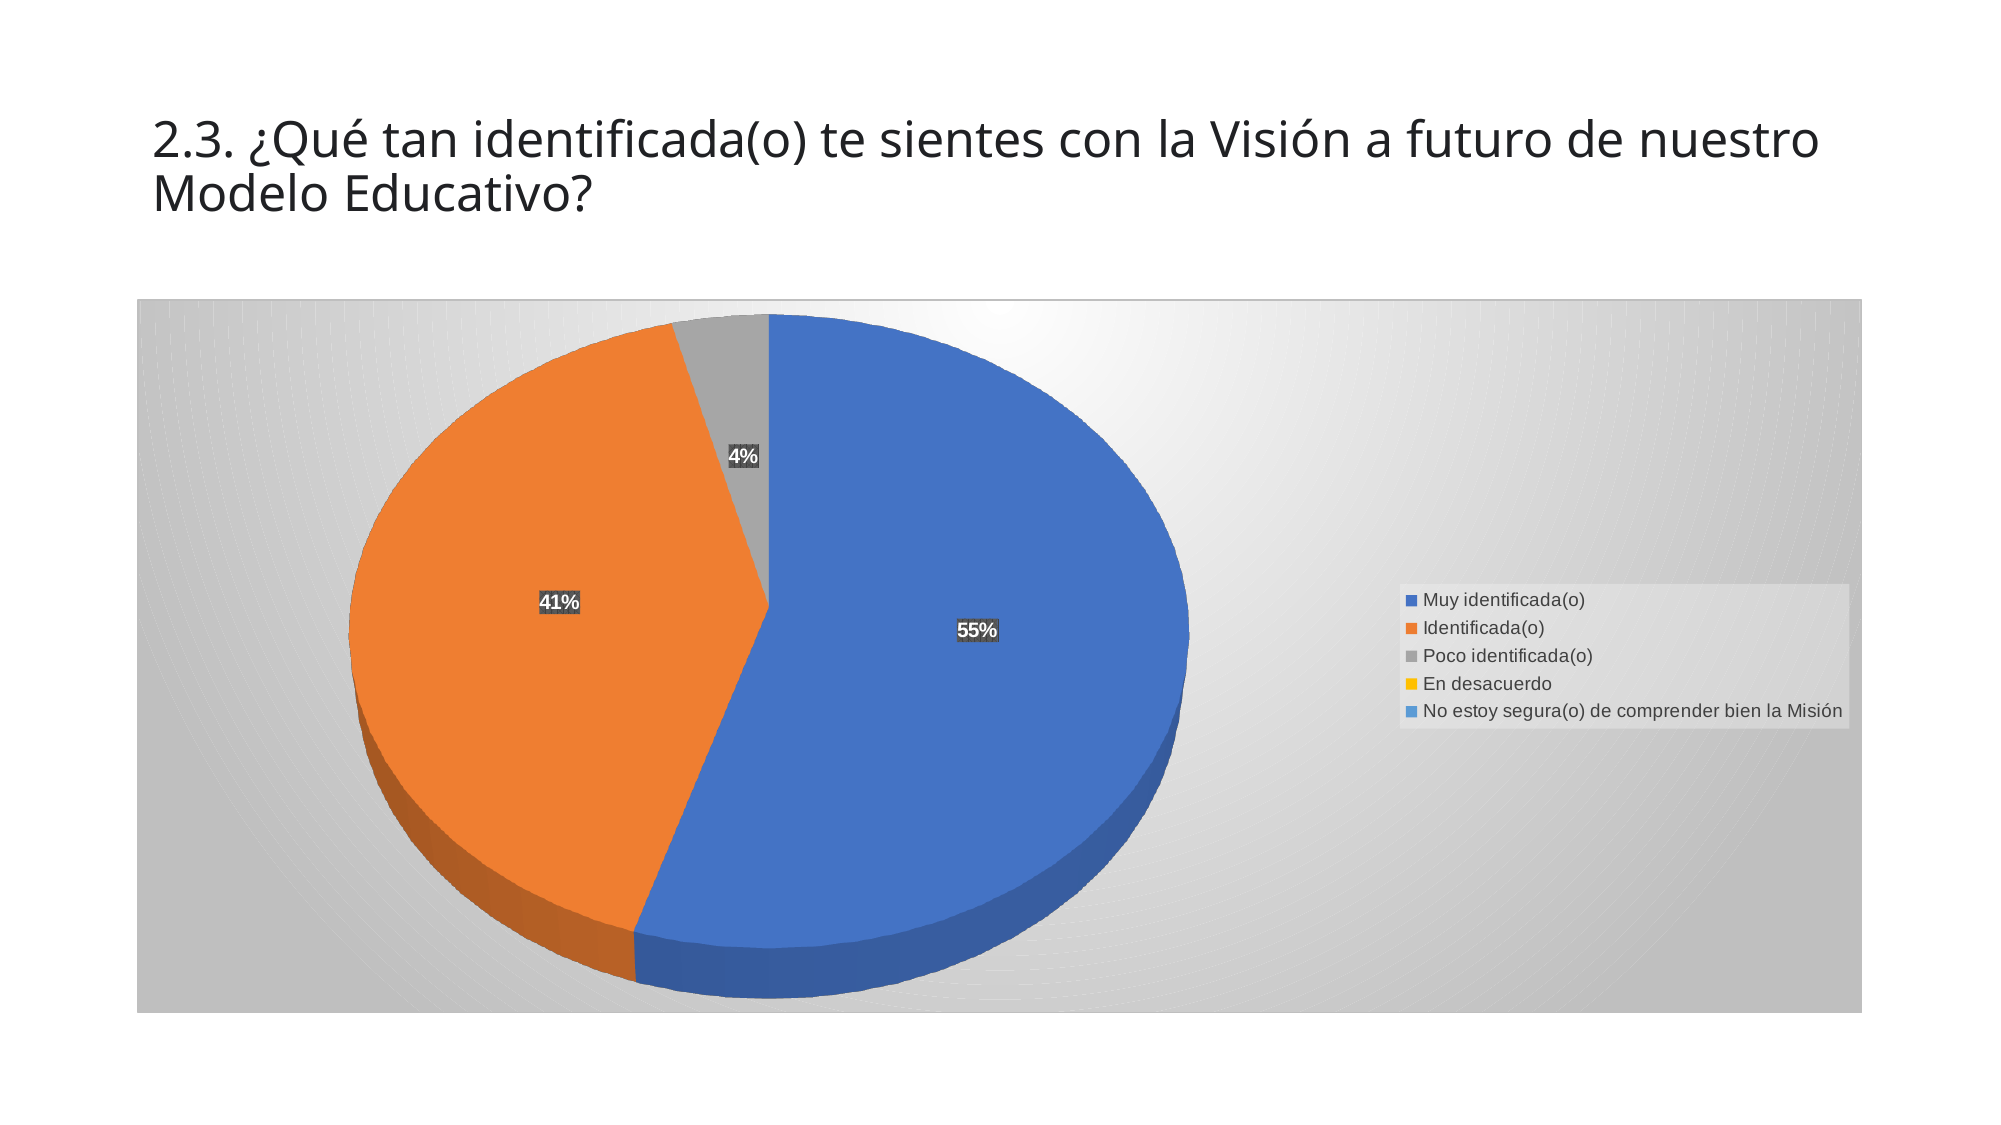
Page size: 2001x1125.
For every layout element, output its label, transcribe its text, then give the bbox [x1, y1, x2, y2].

title 2.3. ¿Qué tan identificada(o) te sientes con la Visión a futuro de nuestro Modelo Educativo? [137, 59, 1863, 278]
chart [137, 299, 1863, 1014]
